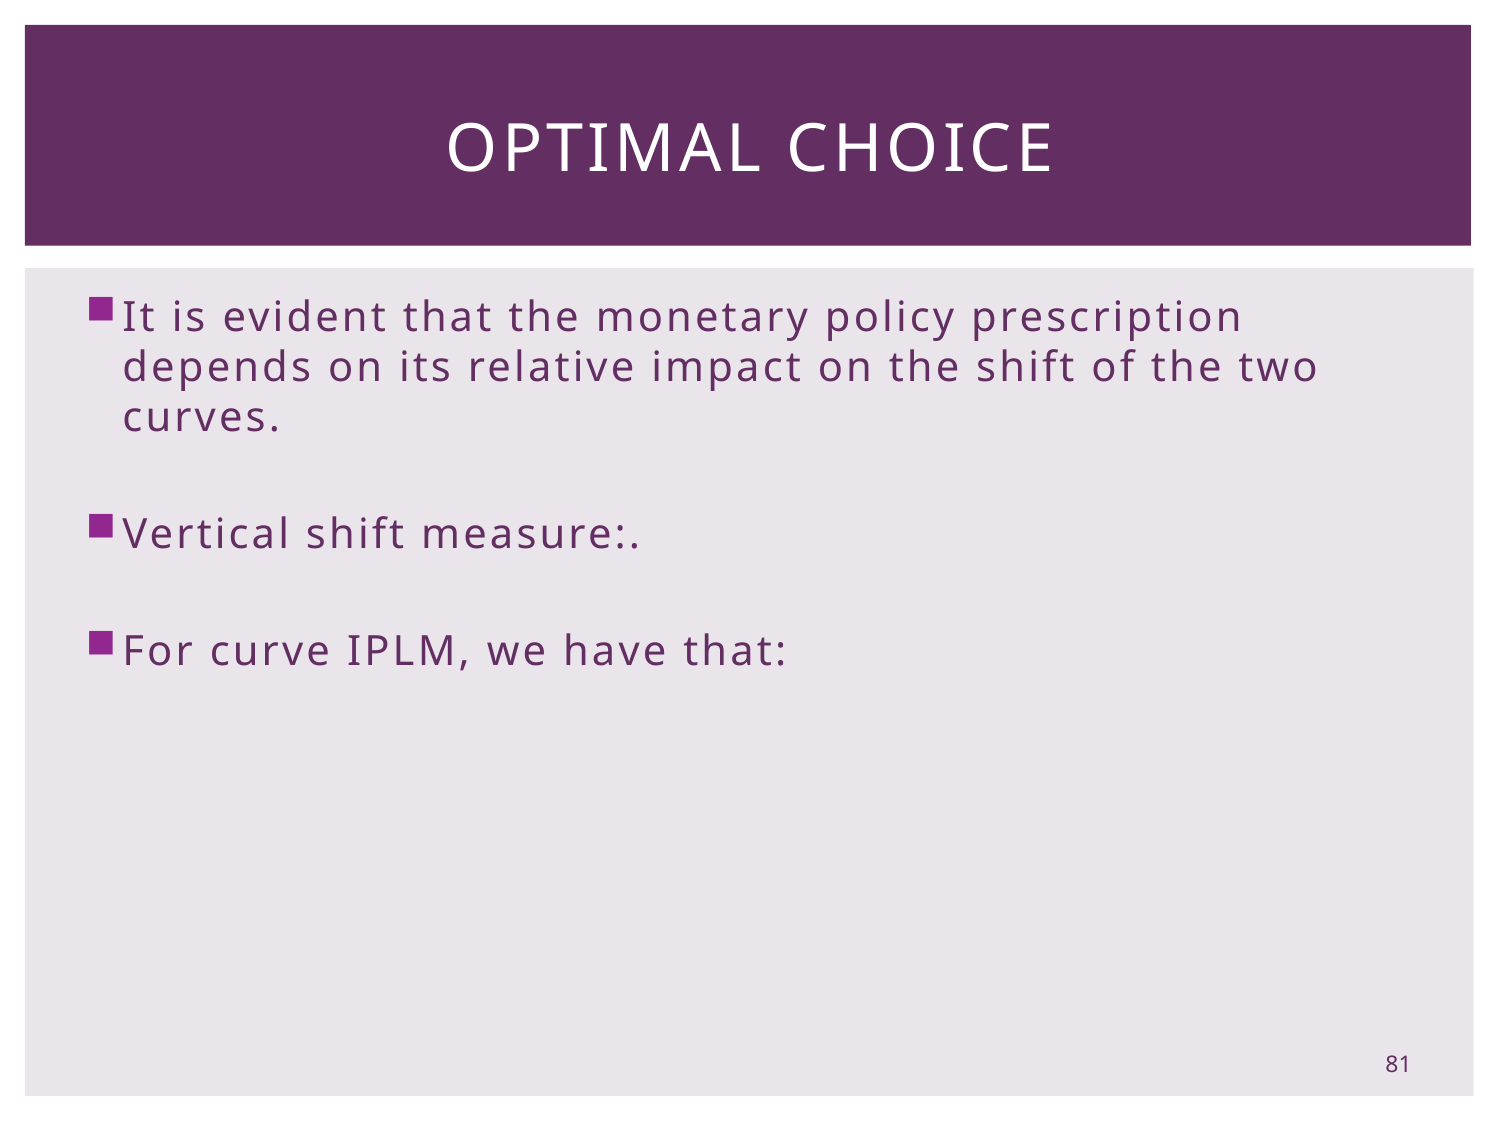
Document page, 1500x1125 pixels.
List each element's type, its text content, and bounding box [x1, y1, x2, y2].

slide_number 81 [1349, 1041, 1448, 1089]
title Optimal choice [62, 58, 1438, 232]
